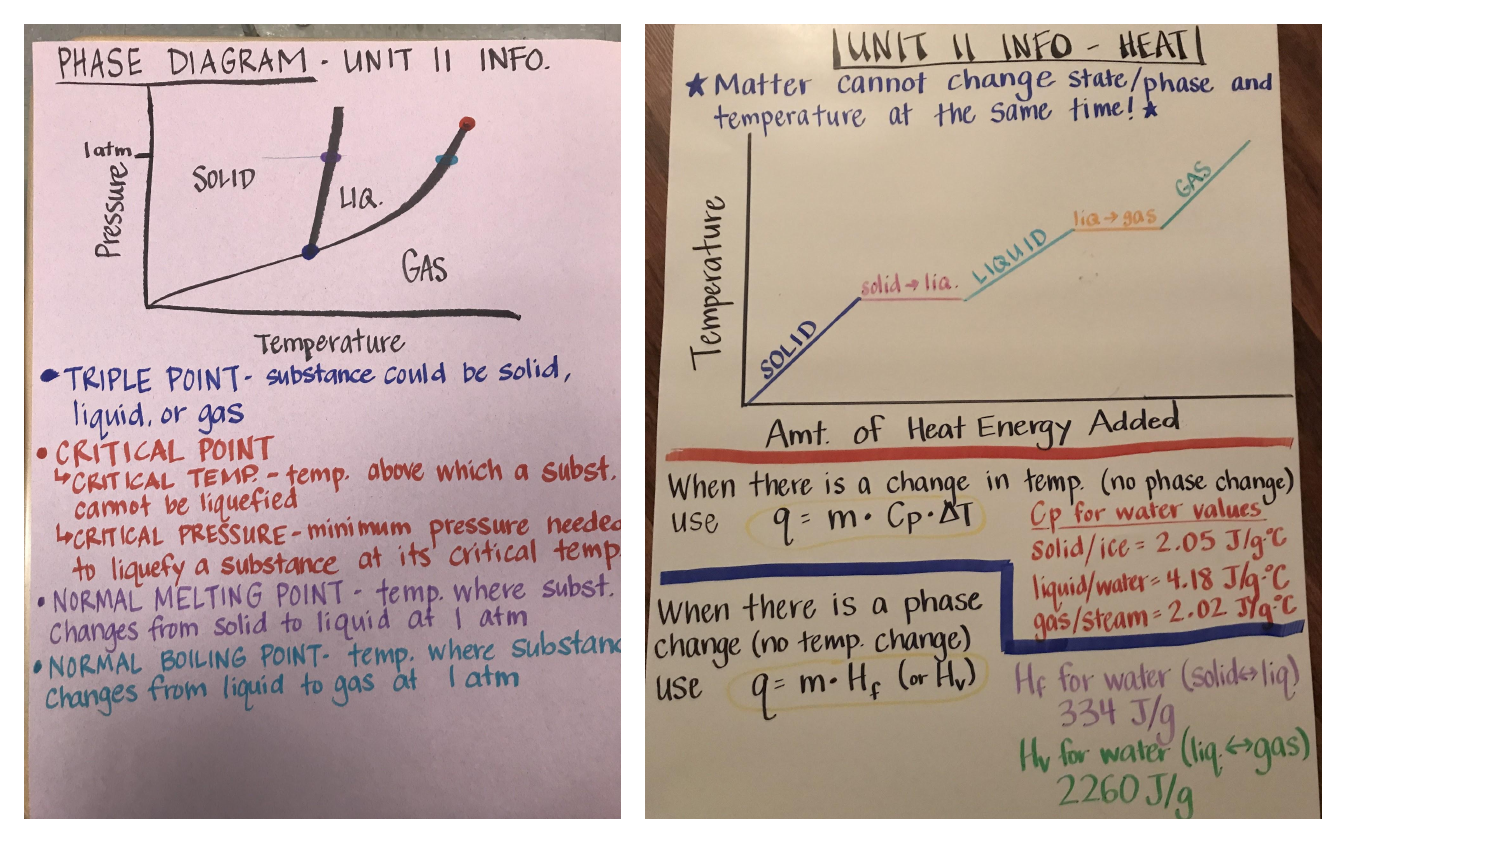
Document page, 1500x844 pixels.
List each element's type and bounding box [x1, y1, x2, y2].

picture [24, 24, 621, 819]
picture [645, 24, 1322, 819]
